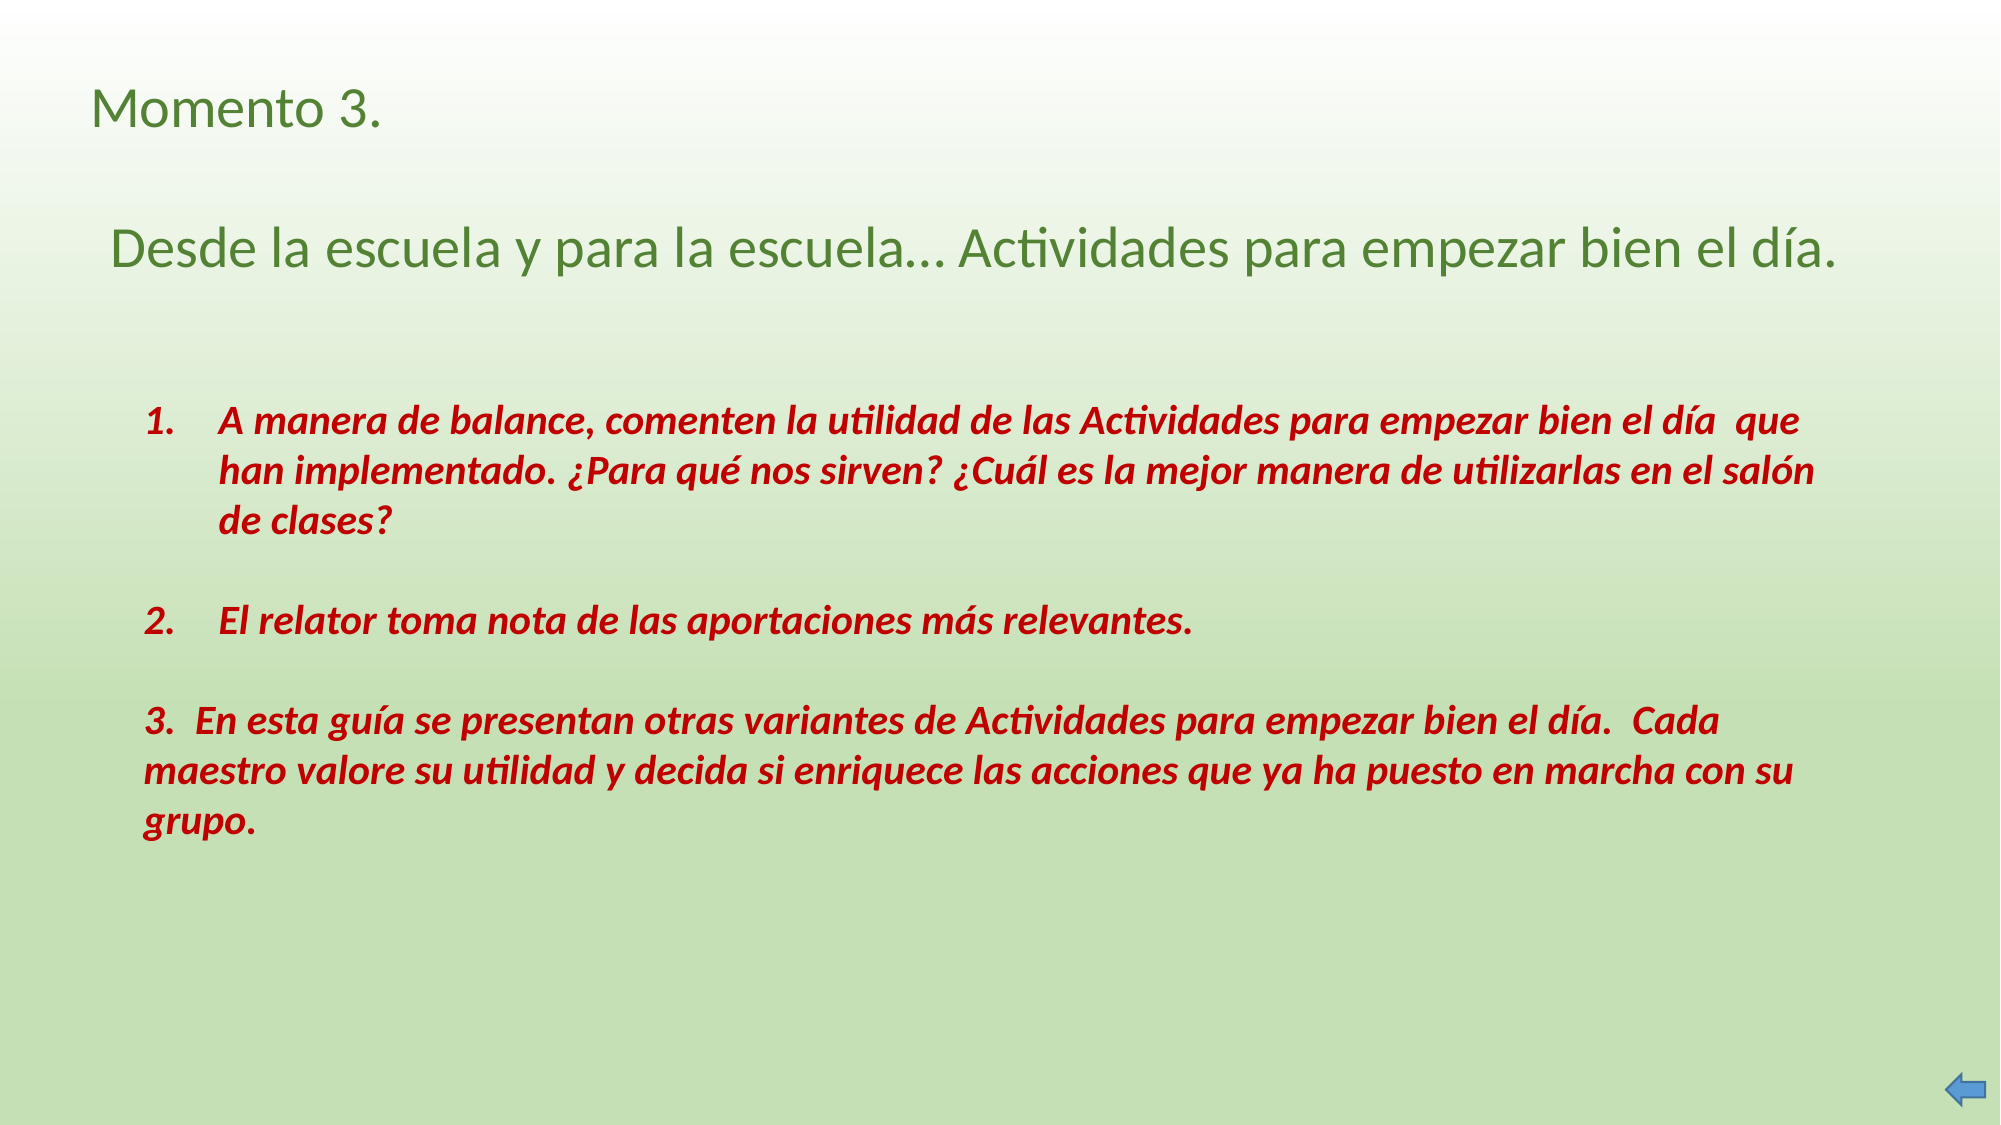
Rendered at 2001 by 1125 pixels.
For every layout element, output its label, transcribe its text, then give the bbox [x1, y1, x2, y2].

text_box Momento 3. Desde la escuela y para la escuela… Actividades para empezar bien el día. [75, 61, 1888, 287]
text_box A manera de balance, comenten la utilidad de las Actividades para empezar bien el día que han implementado. ¿Para qué nos sirven? ¿Cuál es la mejor manera de utilizarlas en el salón de clases? El relator toma nota de las aportaciones más relevantes. 3. En esta guía se presentan otras variantes de Actividades para empezar bien el día. Cada maestro valore su utilidad y decida si enriquece las acciones que ya ha puesto en marcha con su grupo. [128, 385, 1835, 851]
text_box [1944, 1071, 1987, 1108]
